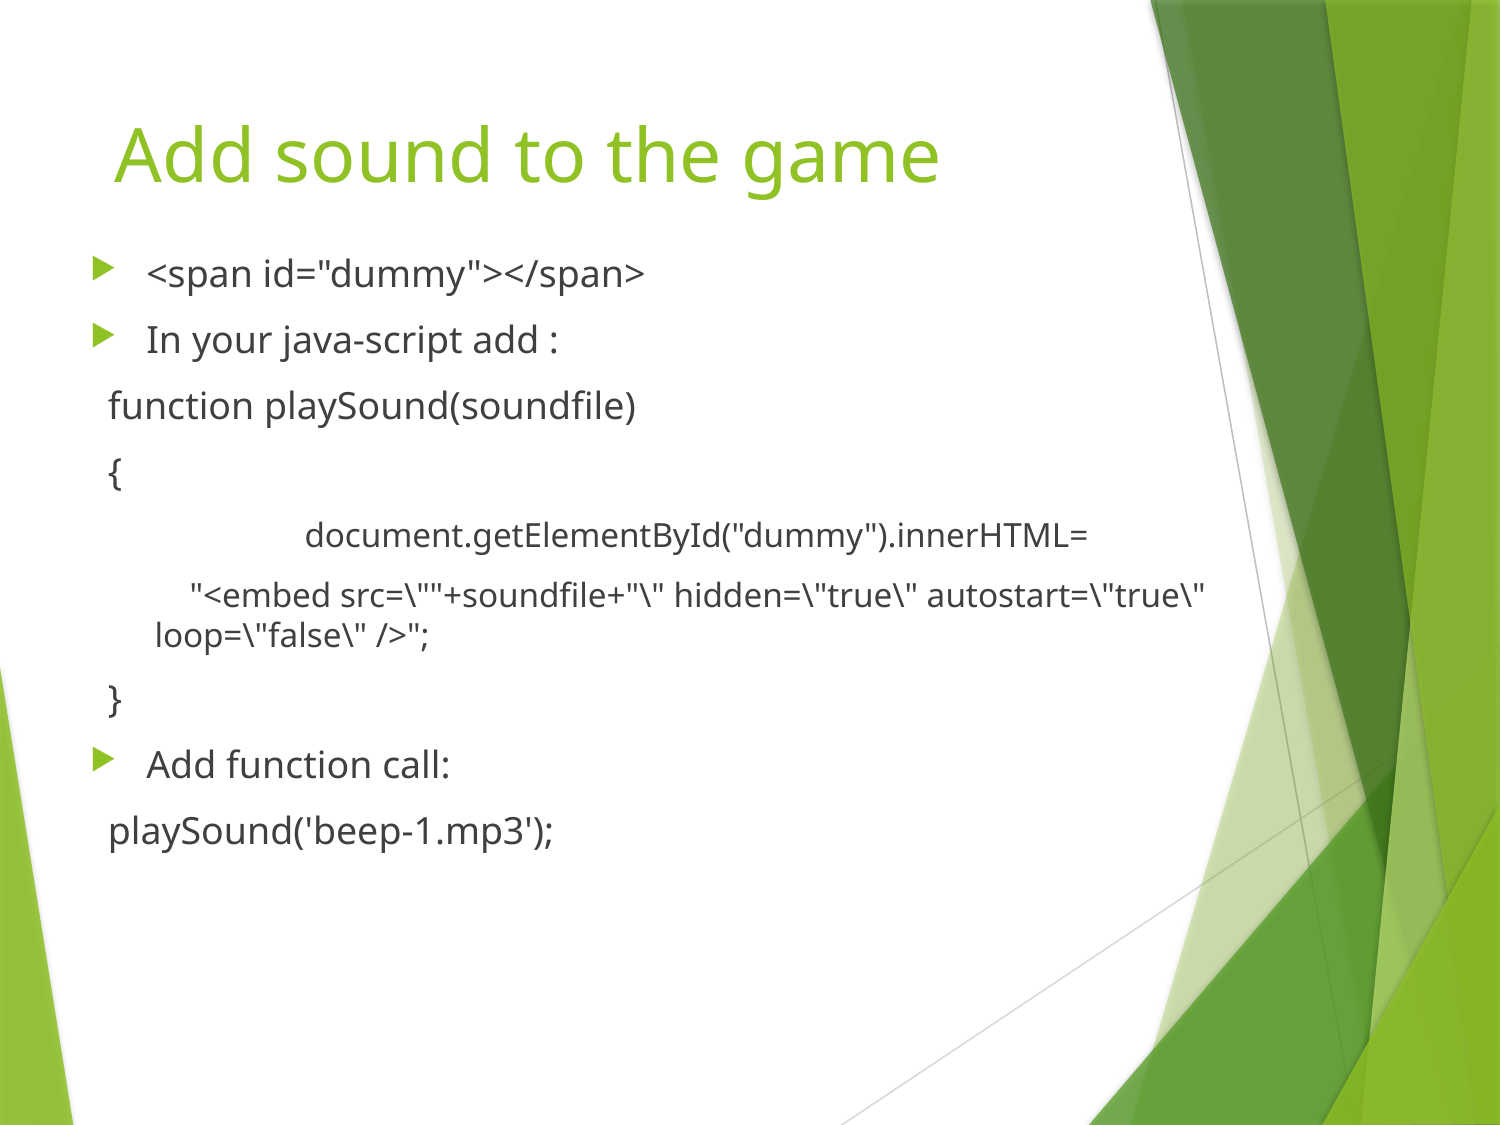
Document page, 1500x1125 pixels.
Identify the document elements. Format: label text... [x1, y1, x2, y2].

list <span id="dummy"></span> In your java-script add : function playSound(soundfile) { document.getElementById("dummy").innerHTML= "<embed src=\""+soundfile+"\" hidden=\"true\" autostart=\"true\" loop=\"false\" />"; } Add function call: playSound('beep-1.mp3'); [75, 243, 1471, 1047]
title Add sound to the game [99, 99, 1142, 243]
